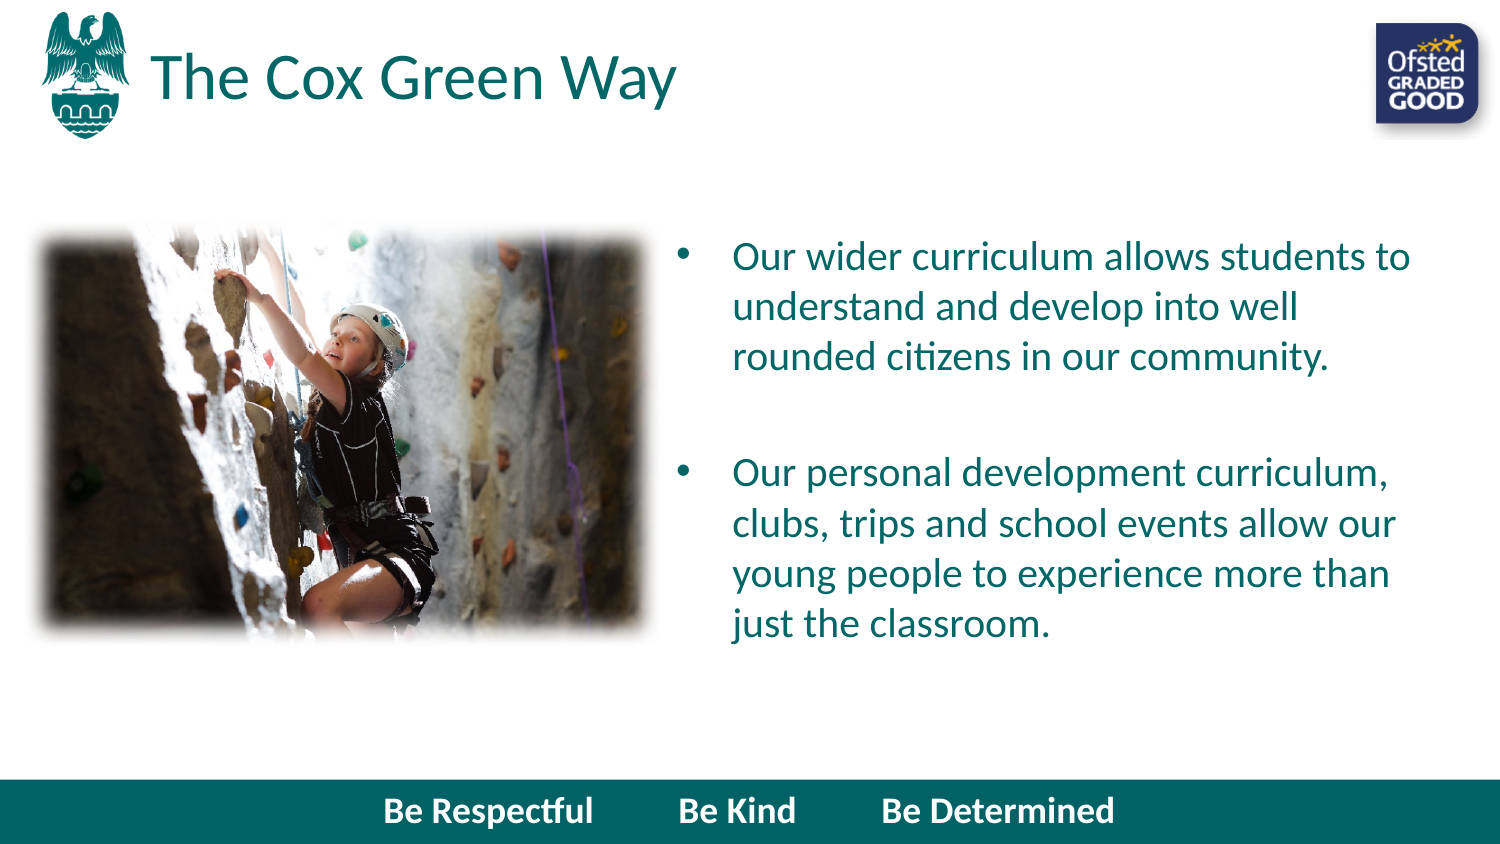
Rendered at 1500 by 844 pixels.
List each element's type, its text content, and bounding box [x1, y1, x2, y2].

list Our wider curriculum allows students to understand and develop into well rounded citizens in our community. Our personal development curriculum, clubs, trips and school events allow our young people to experience more than just the classroom. [661, 221, 1431, 828]
picture [41, 12, 130, 139]
title The Cox Green Way [135, 24, 1436, 121]
picture [1359, 6, 1495, 140]
picture [22, 220, 662, 647]
